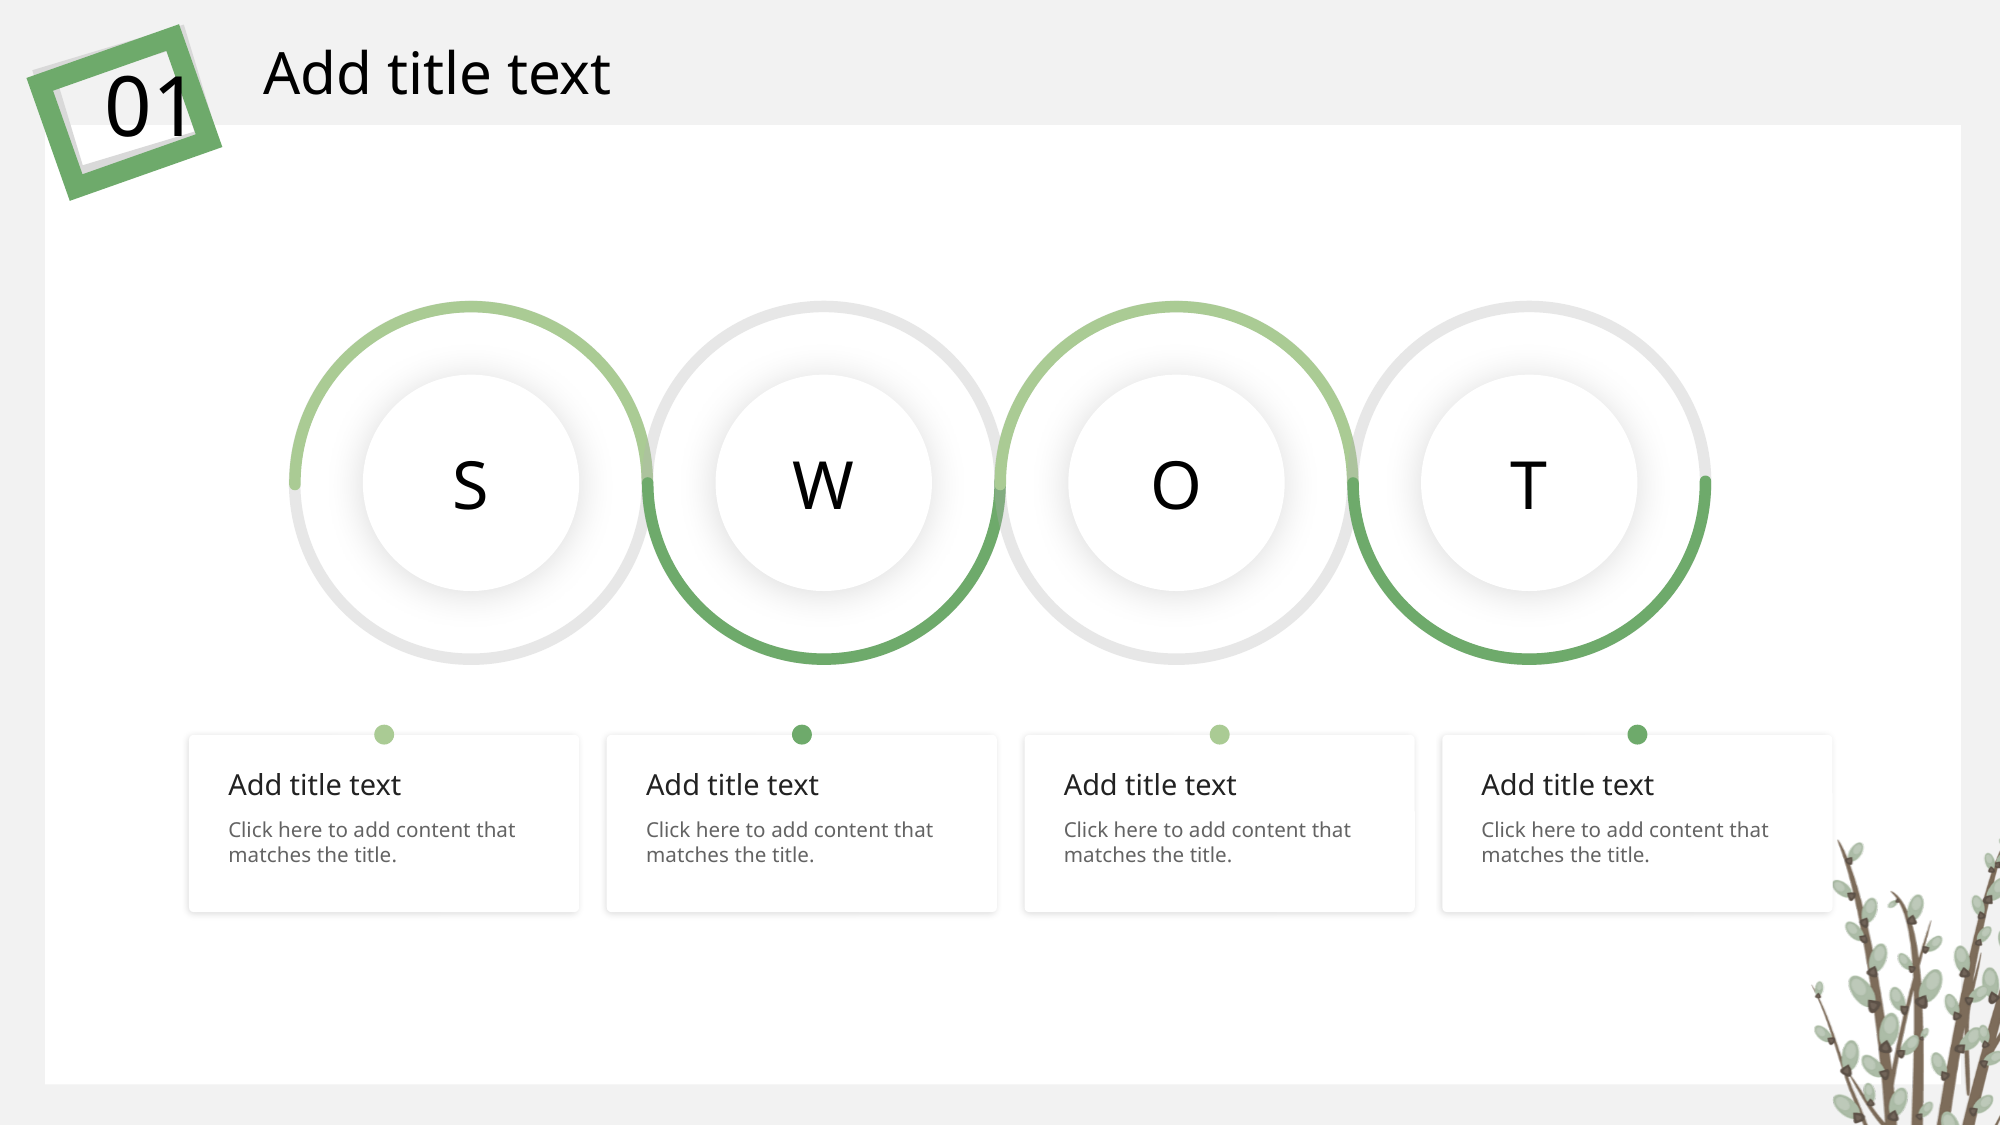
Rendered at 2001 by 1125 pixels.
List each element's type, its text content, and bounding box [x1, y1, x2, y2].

text_box Add title text [248, 29, 627, 114]
text_box [294, 483, 647, 660]
text_box [647, 481, 1000, 660]
text_box O [1068, 374, 1285, 592]
text_box [1352, 480, 1706, 660]
text_box [646, 305, 1000, 489]
text_box [294, 306, 647, 486]
picture [1771, 782, 2000, 1125]
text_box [1024, 724, 1415, 913]
text_box [999, 483, 1353, 660]
text_box [1352, 305, 1707, 490]
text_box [1442, 724, 1833, 913]
text_box S [362, 374, 580, 592]
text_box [606, 724, 997, 913]
text_box [999, 306, 1353, 486]
text_box T [1421, 374, 1638, 592]
text_box 01 [90, 45, 215, 160]
text_box W [715, 374, 932, 592]
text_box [188, 724, 580, 913]
